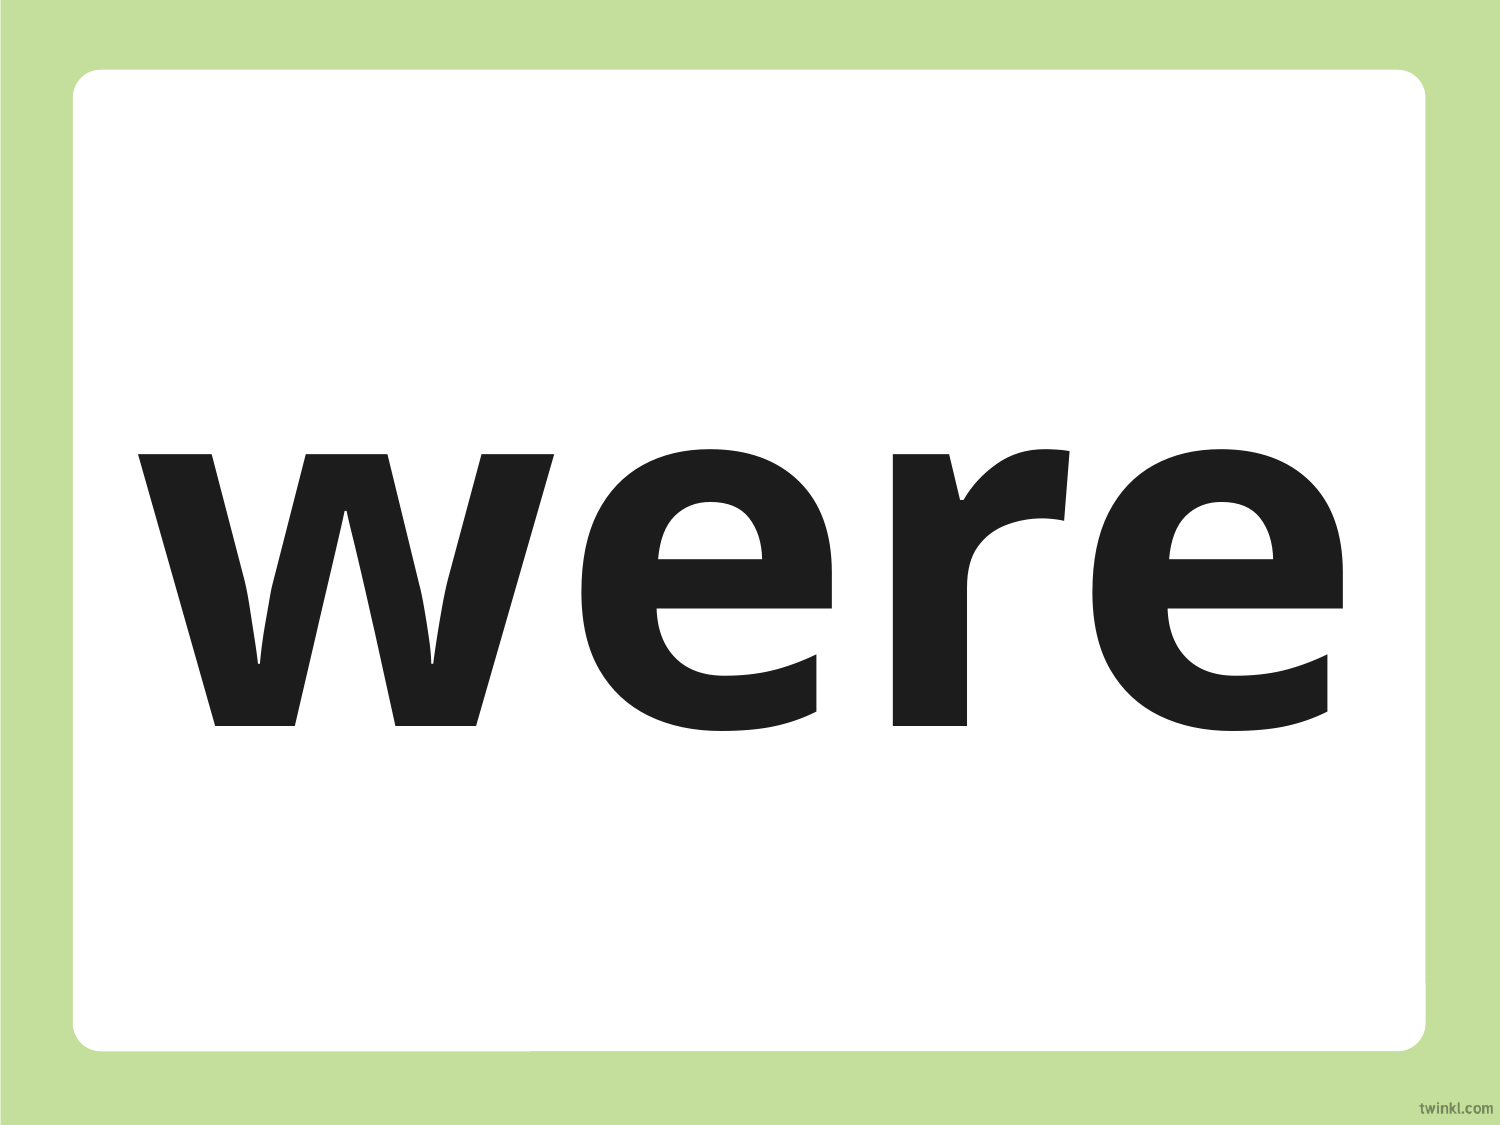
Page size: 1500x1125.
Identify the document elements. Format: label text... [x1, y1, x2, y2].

picture [0, 0, 1500, 1125]
title were [73, 76, 1426, 1055]
